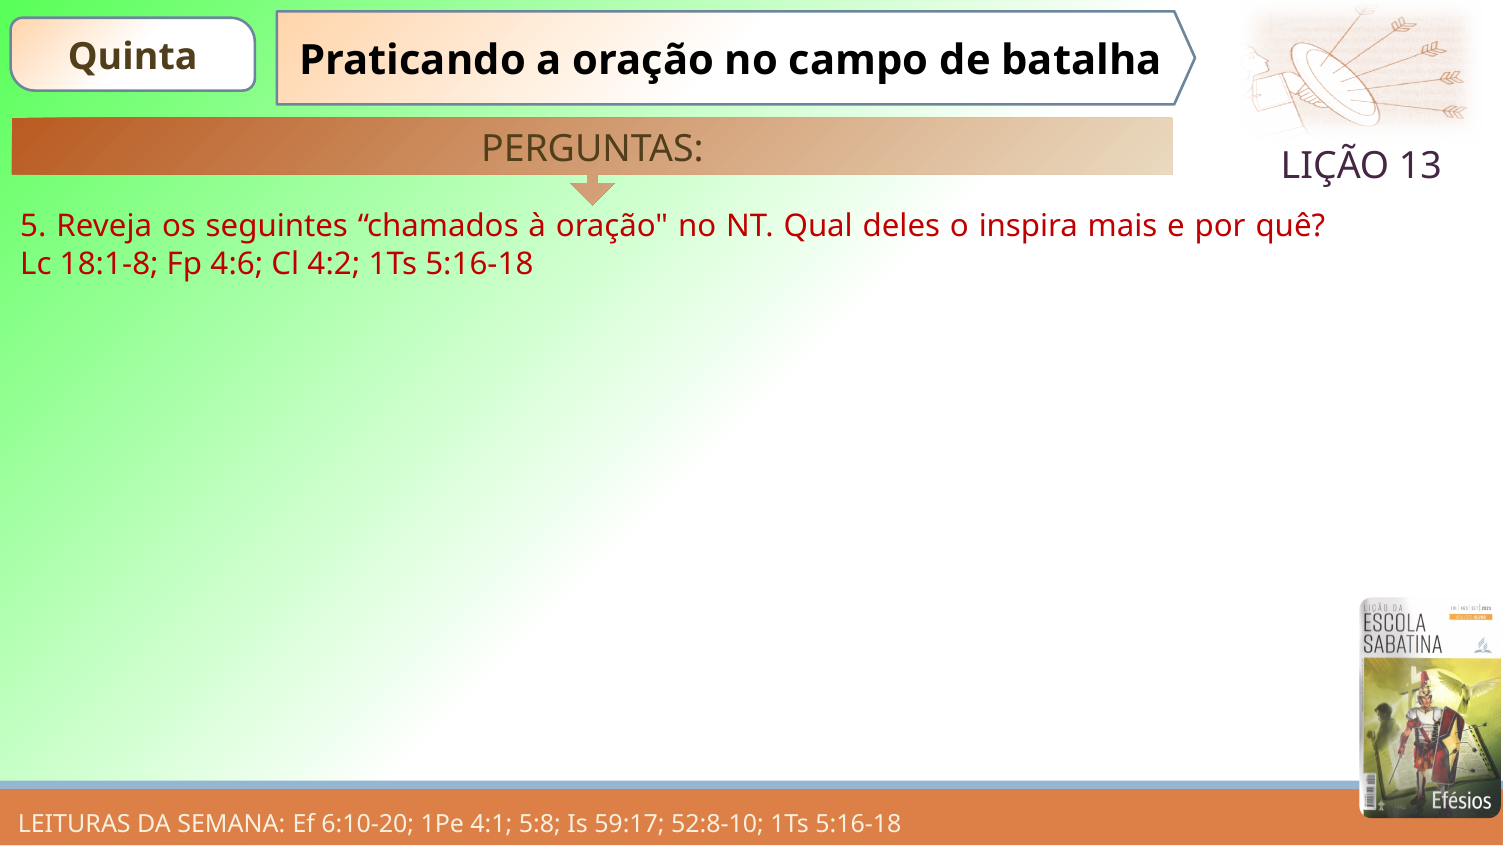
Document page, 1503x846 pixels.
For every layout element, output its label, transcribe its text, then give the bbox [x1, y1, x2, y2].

text_box LIÇÃO 13 [1265, 151, 1458, 194]
picture [1358, 596, 1502, 819]
text_box Praticando a oração no campo de batalha [275, 10, 1197, 106]
text_box LEITURAS DA SEMANA: Ef 6:10-20; 1Pe 4:1; 5:8; Is 59:17; 52:8-10; 1Ts 5:16-18 [3, 799, 1421, 845]
picture [1236, 0, 1484, 142]
text_box 5. Reveja os seguintes “chamados à oração" no NT. Qual deles o inspira mais e por quê? Lc 18:1-8; Fp 4:6; Cl 4:2; 1Ts 5:16-18 [5, 198, 1343, 625]
text_box PERGUNTAS: [10, 116, 1174, 207]
text_box Quinta [9, 16, 257, 92]
